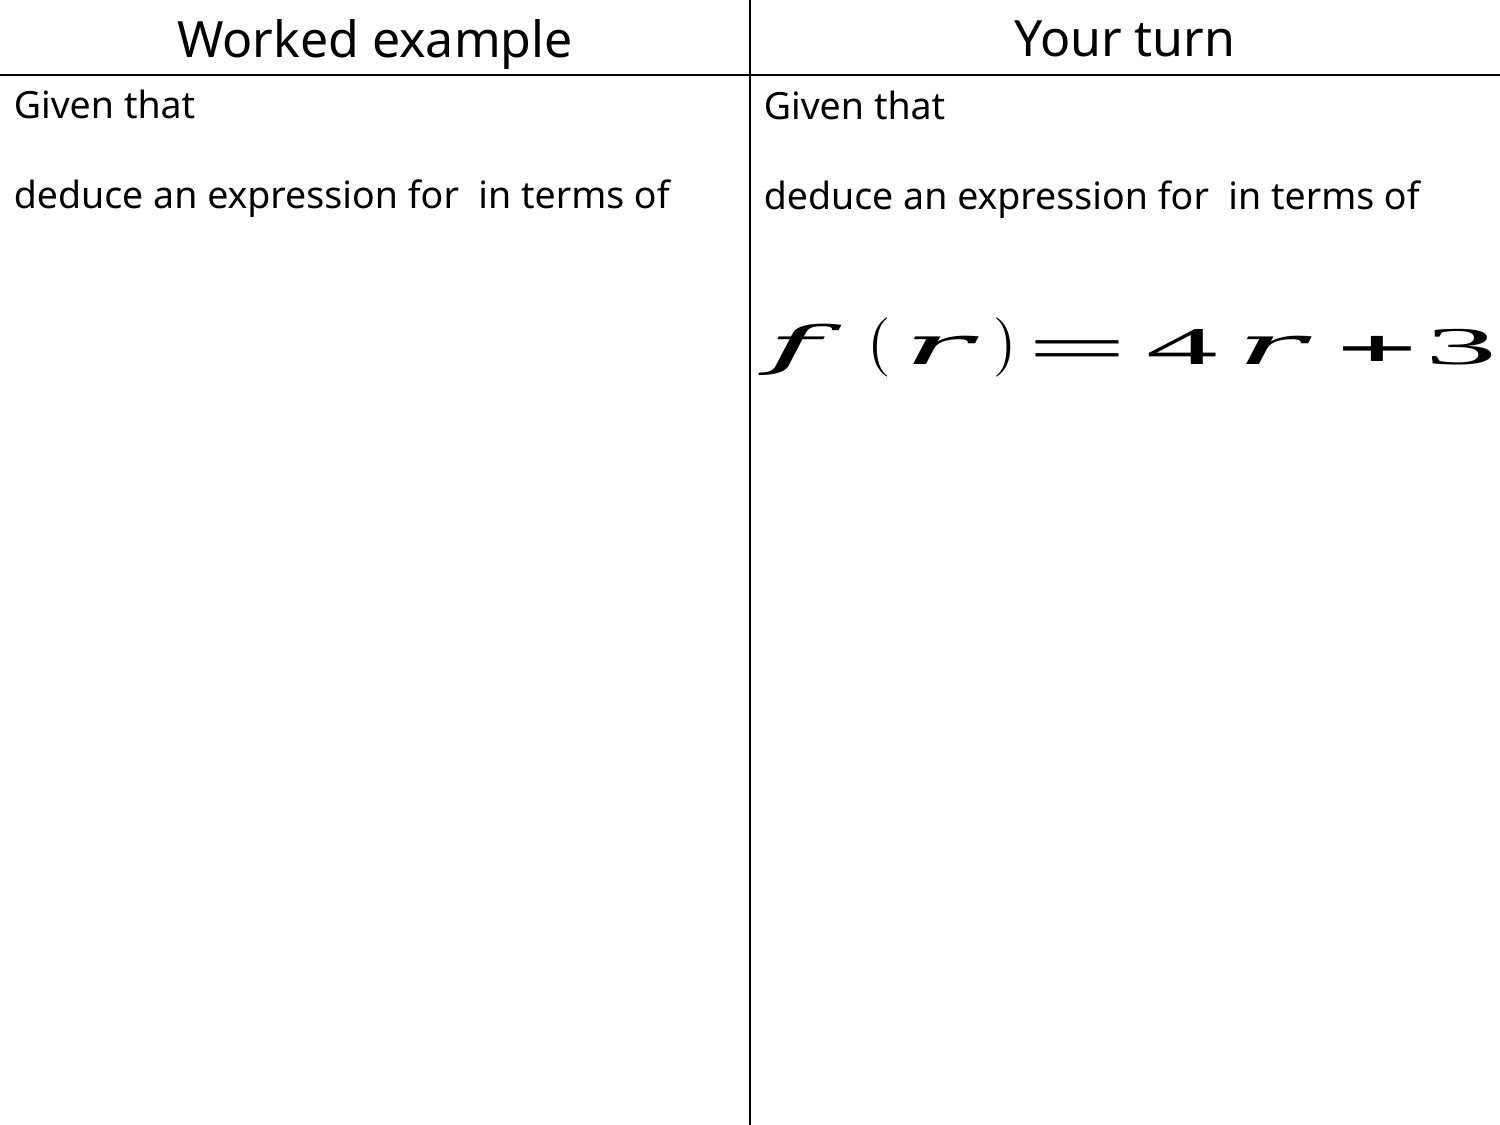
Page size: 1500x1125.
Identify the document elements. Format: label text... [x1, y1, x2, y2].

text_box Worked example [0, 0, 749, 74]
text_box Your turn [751, 0, 1500, 74]
